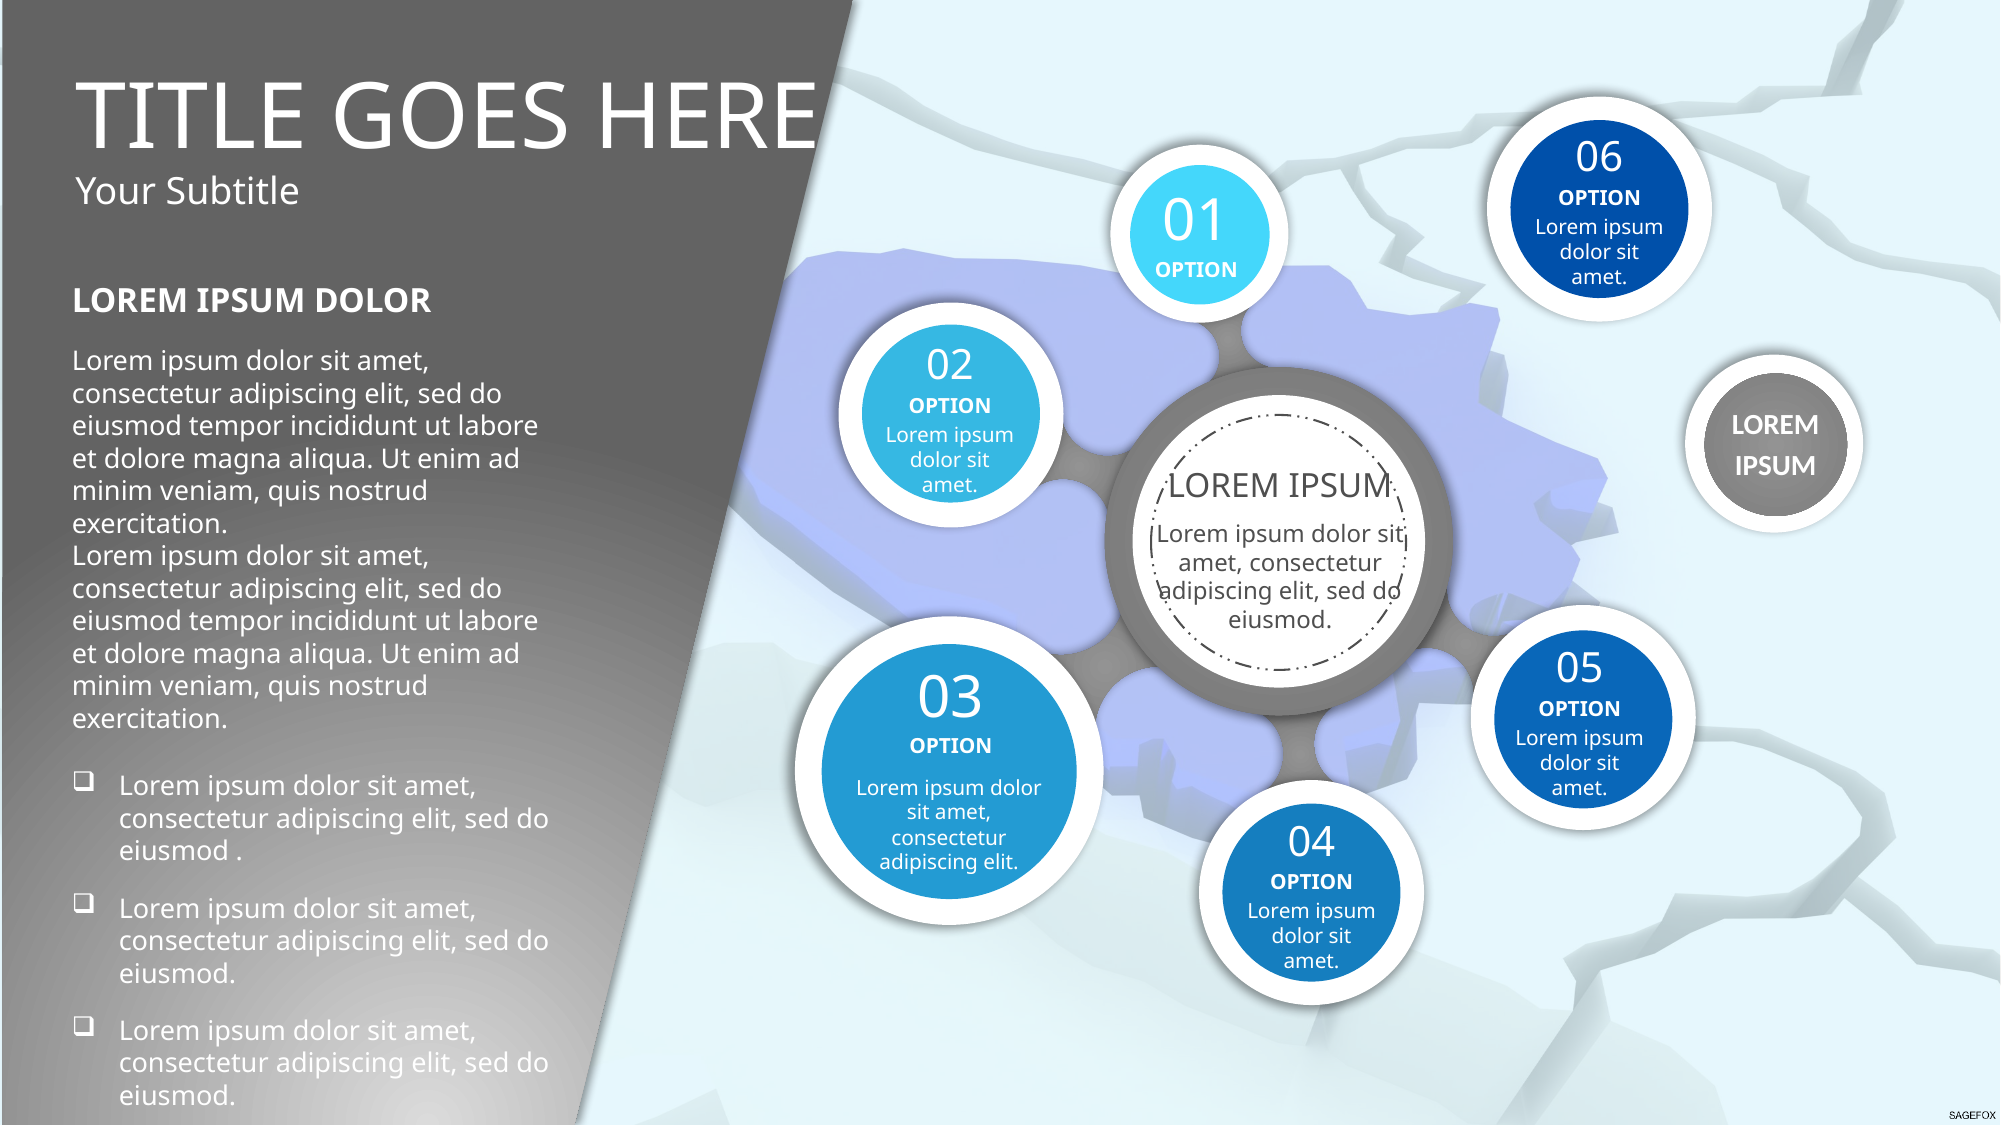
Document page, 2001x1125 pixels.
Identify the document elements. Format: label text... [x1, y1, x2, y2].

text_box 02 OPTION Lorem ipsum dolor sit amet. [868, 528, 1031, 533]
text_box [1, 0, 854, 1125]
text_box 05 OPTION Lorem ipsum dolor sit amet. [1498, 830, 1661, 836]
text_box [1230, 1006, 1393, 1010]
text_box LOREM IPSUM DOLOR Lorem ipsum dolor sit amet, consectetur adipiscing elit, sed do eiusmod tempor incididunt ut labore et dolore magna aliqua. Ut enim ad minim veniam, quis nostrud exercitation. Lorem ipsum dolor sit amet, consectetur adipiscing elit, sed do eiusmod tempor incididunt ut labore et dolore magna aliqua. Ut enim ad minim veniam, quis nostrud exercitation. Lorem ipsum dolor sit amet, consectetur adipiscing elit, sed do eiusmod . Lorem ipsum dolor sit amet, consectetur adipiscing elit, sed do eiusmod. Lorem ipsum dolor sit amet, consectetur adipiscing elit, sed do eiusmod. [57, 271, 575, 1119]
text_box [1486, 96, 1712, 322]
text_box TITLE GOES HERE Your Subtitle [60, 49, 1036, 220]
picture [1925, 0, 2001, 1125]
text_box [794, 615, 1180, 925]
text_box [838, 302, 1110, 528]
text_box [1198, 716, 1424, 1006]
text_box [1424, 604, 1696, 830]
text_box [1110, 144, 1289, 367]
text_box LOREM IPSUM DOLOR [588, 0, 2000, 1125]
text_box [1685, 354, 1864, 533]
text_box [1104, 367, 1453, 716]
